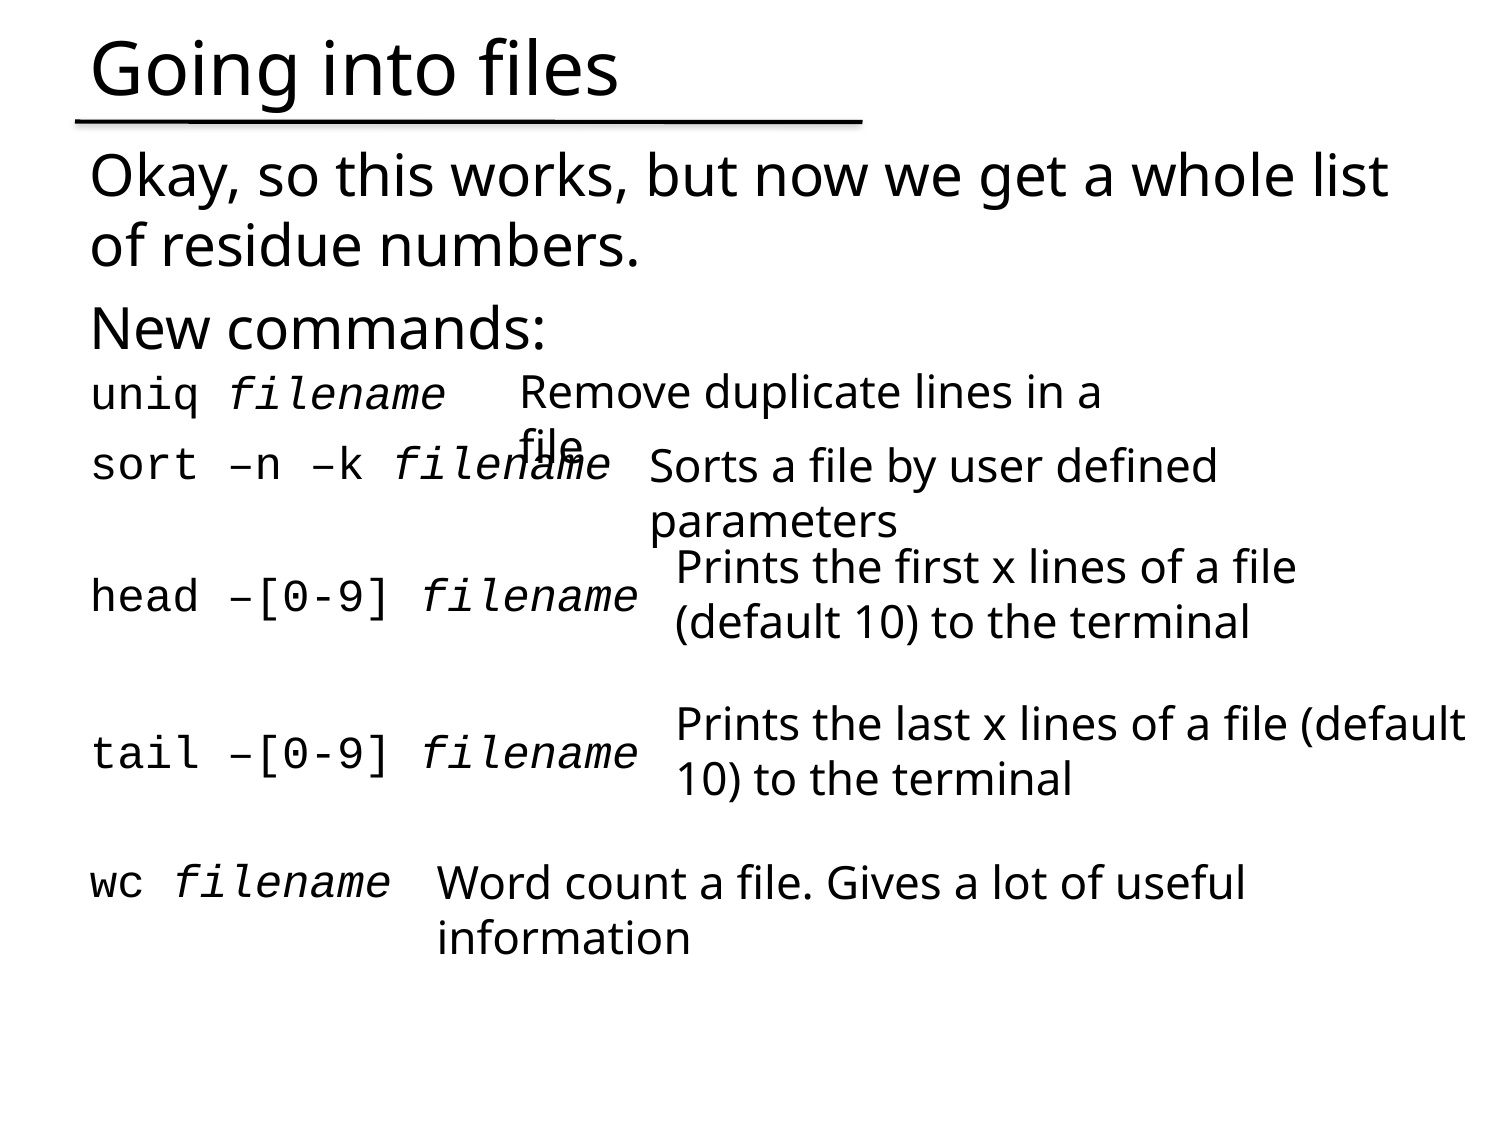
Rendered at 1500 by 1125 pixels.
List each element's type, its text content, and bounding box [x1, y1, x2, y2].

text_box New commands: [74, 283, 1450, 369]
text_box uniq filename [74, 355, 504, 425]
text_box Going into files [74, 13, 1438, 118]
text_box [74, 843, 1489, 918]
text_box Okay, so this works, but now we get a whole list of residue numbers. [74, 131, 1450, 283]
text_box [74, 426, 1463, 501]
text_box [74, 530, 1489, 658]
text_box Remove duplicate lines in a file [504, 355, 1175, 424]
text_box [74, 687, 1489, 814]
